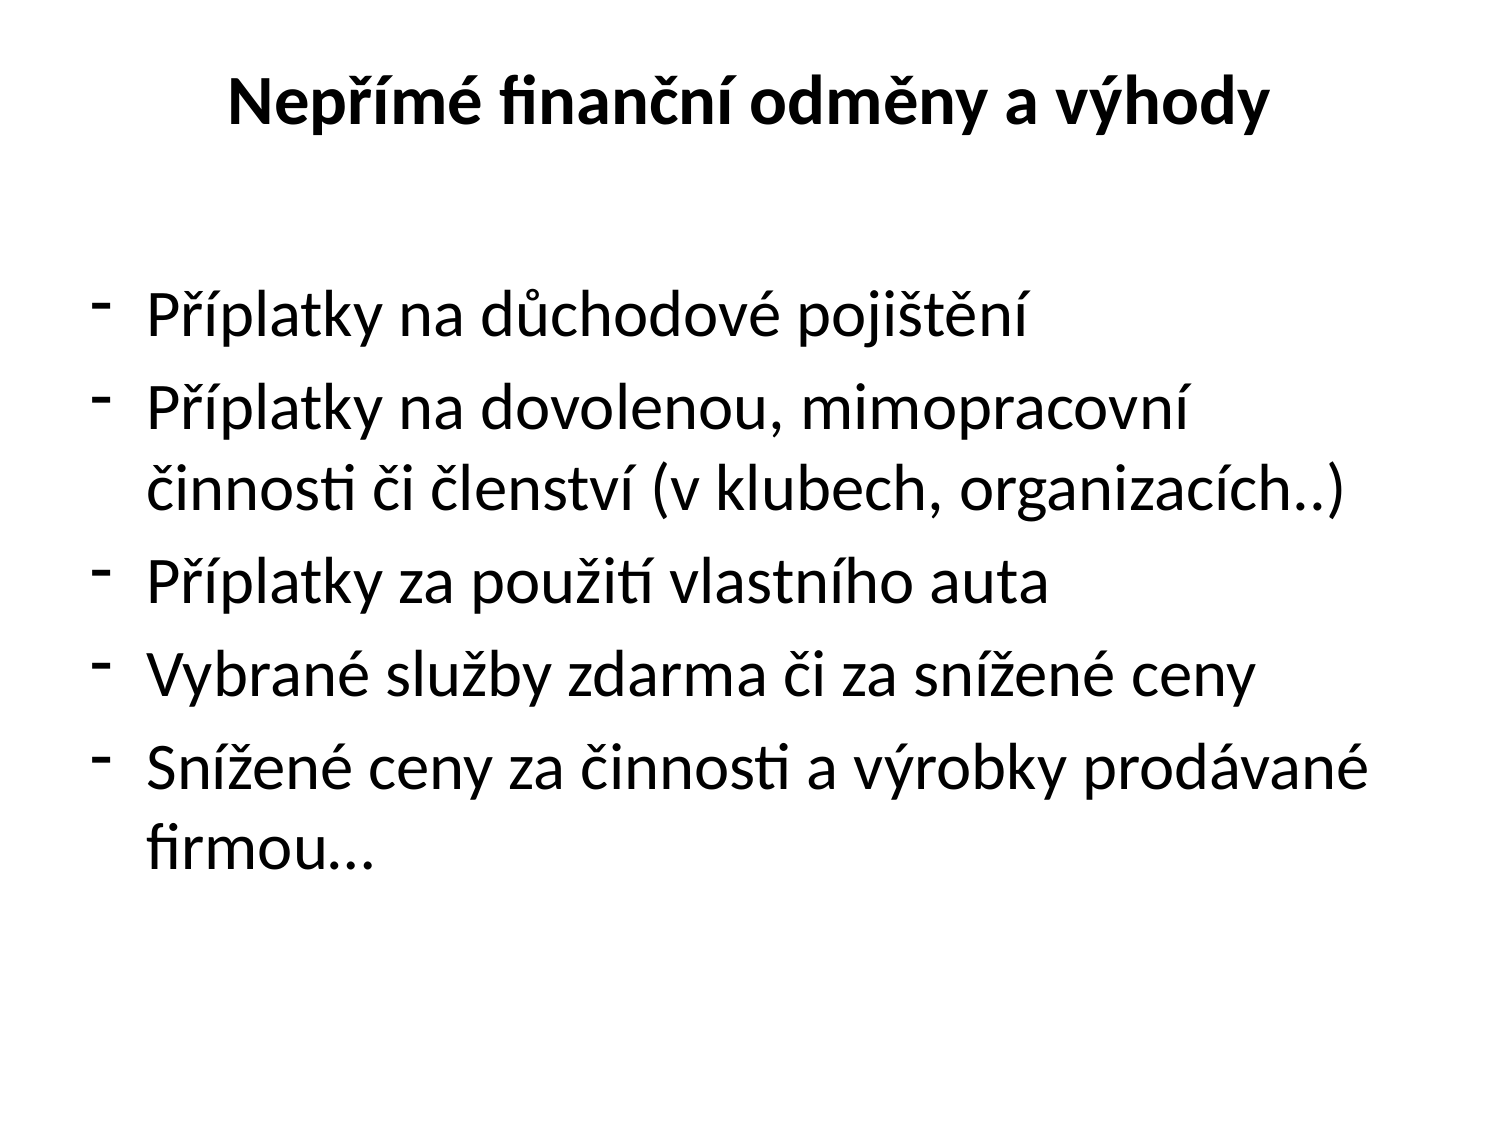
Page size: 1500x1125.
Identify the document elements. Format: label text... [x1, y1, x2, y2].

title Nepřímé finanční odměny a výhody [75, 45, 1425, 233]
list Příplatky na důchodové pojištění Příplatky na dovolenou, mimopracovní činnosti či členství (v klubech, organizacích..) Příplatky za použití vlastního auta Vybrané služby zdarma či za snížené ceny Snížené ceny za činnosti a výrobky prodávané firmou… [75, 262, 1425, 1005]
